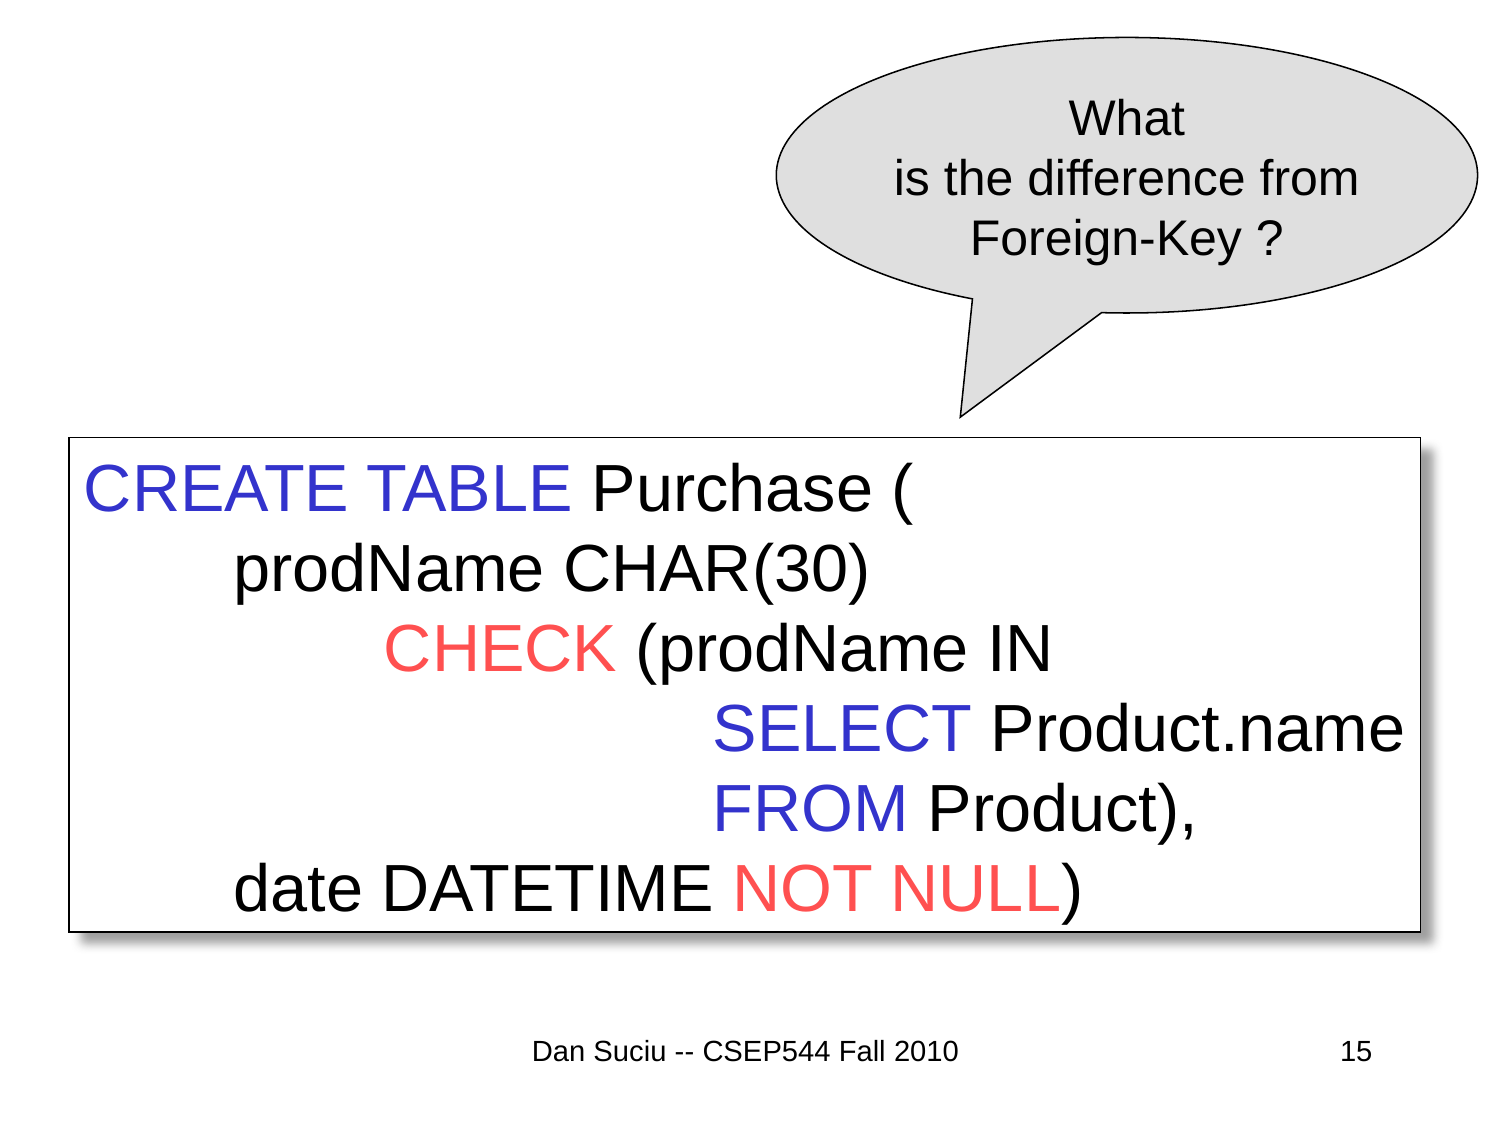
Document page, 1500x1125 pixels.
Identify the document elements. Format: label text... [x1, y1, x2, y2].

text_box What is the difference from Foreign-Key ? [776, 37, 1478, 418]
footer Dan Suciu -- CSEP544 Fall 2010 [512, 1024, 988, 1101]
slide_number 15 [1074, 1024, 1388, 1101]
text_box CREATE TABLE Purchase ( prodName CHAR(30) CHECK (prodName IN SELECT Product.name FROM Product), date DATETIME NOT NULL) [69, 437, 1420, 932]
